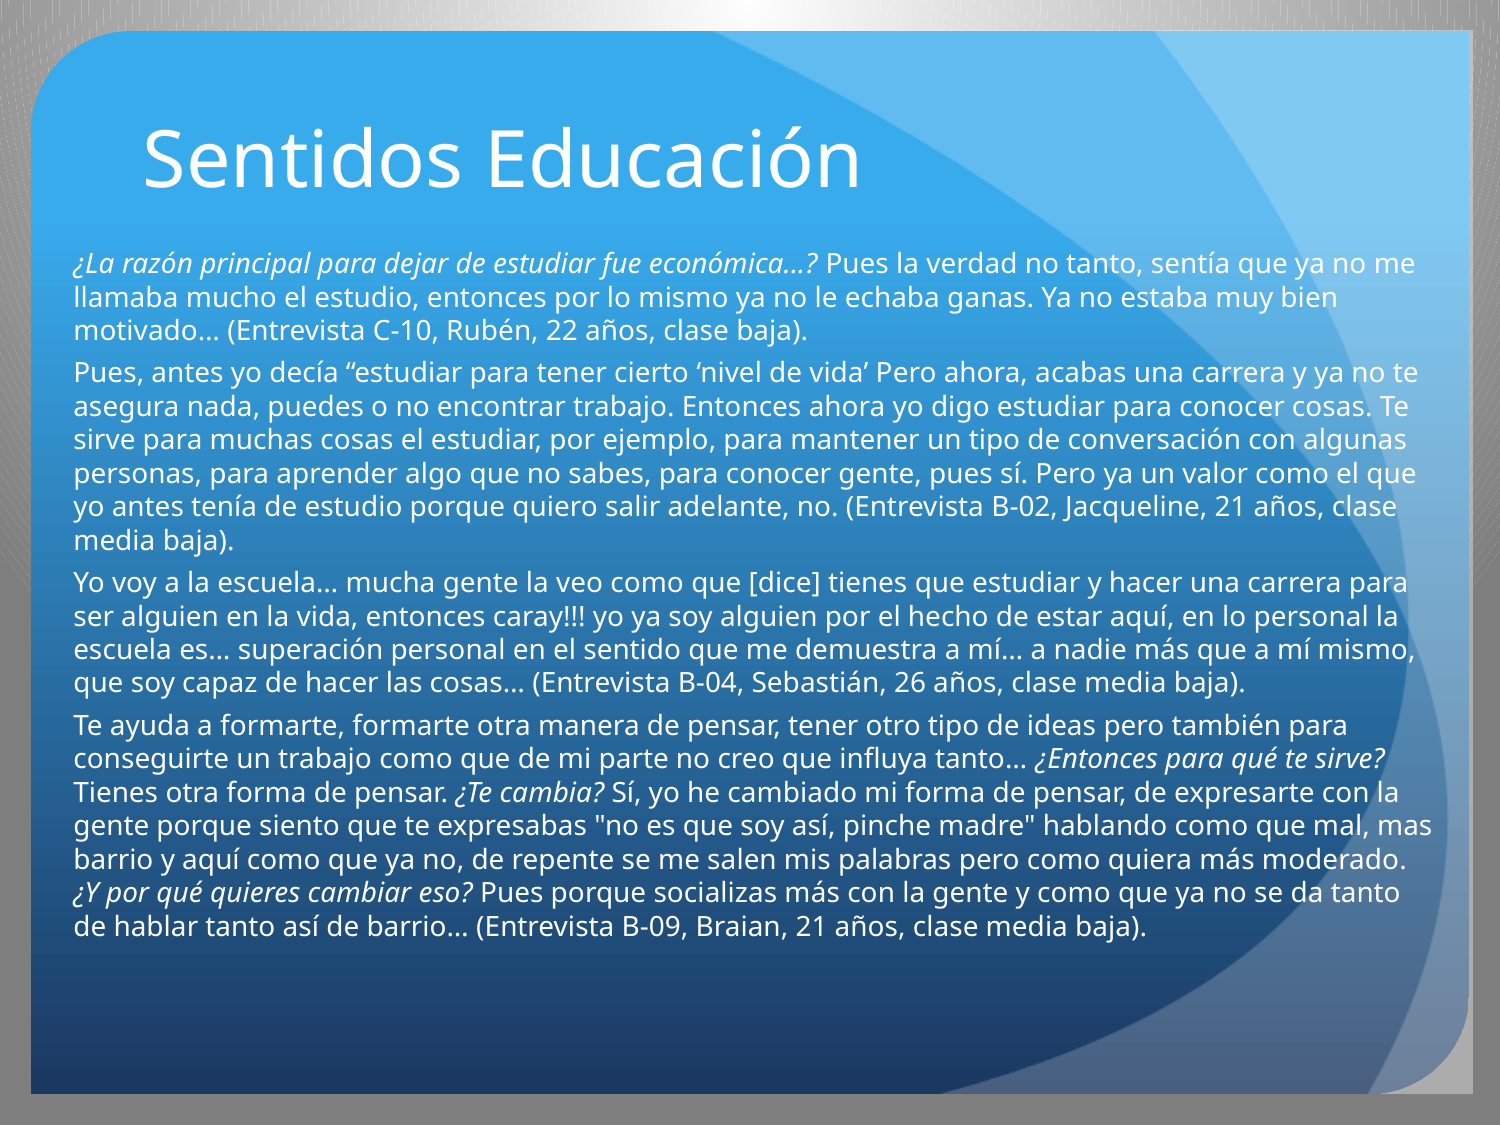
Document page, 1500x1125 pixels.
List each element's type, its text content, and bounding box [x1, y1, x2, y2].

list ¿La razón principal para dejar de estudiar fue económica...? Pues la verdad no tanto, sentía que ya no me llamaba mucho el estudio, entonces por lo mismo ya no le echaba ganas. Ya no estaba muy bien motivado… (Entrevista C-10, Rubén, 22 años, clase baja). Pues, antes yo decía “estudiar para tener cierto ‘nivel de vida’ Pero ahora, acabas una carrera y ya no te asegura nada, puedes o no encontrar trabajo. Entonces ahora yo digo estudiar para conocer cosas. Te sirve para muchas cosas el estudiar, por ejemplo, para mantener un tipo de conversación con algunas personas, para aprender algo que no sabes, para conocer gente, pues sí. Pero ya un valor como el que yo antes tenía de estudio porque quiero salir adelante, no. (Entrevista B-02, Jacqueline, 21 años, clase media baja). Yo voy a la escuela… mucha gente la veo como que [dice] tienes que estudiar y hacer una carrera para ser alguien en la vida, entonces caray!!! yo ya soy alguien por el hecho de estar aquí, en lo personal la escuela es… superación personal en el sentido que me demuestra a mí… a nadie más que a mí mismo, que soy capaz de hacer las cosas… (Entrevista B-04, Sebastián, 26 años, clase media baja). Te ayuda a formarte, formarte otra manera de pensar, tener otro tipo de ideas pero también para conseguirte un trabajo como que de mi parte no creo que influya tanto… ¿Entonces para qué te sirve? Tienes otra forma de pensar. ¿Te cambia? Sí, yo he cambiado mi forma de pensar, de expresarte con la gente porque siento que te expresabas "no es que soy así, pinche madre" hablando como que mal, mas barrio y aquí como que ya no, de repente se me salen mis palabras pero como quiera más moderado. ¿Y por qué quieres cambiar eso? Pues porque socializas más con la gente y como que ya no se da tanto de hablar tanto así de barrio… (Entrevista B-09, Braian, 21 años, clase media baja). [58, 238, 1450, 989]
picture [24, 30, 1473, 1094]
title Sentidos Educación [127, 62, 1372, 211]
